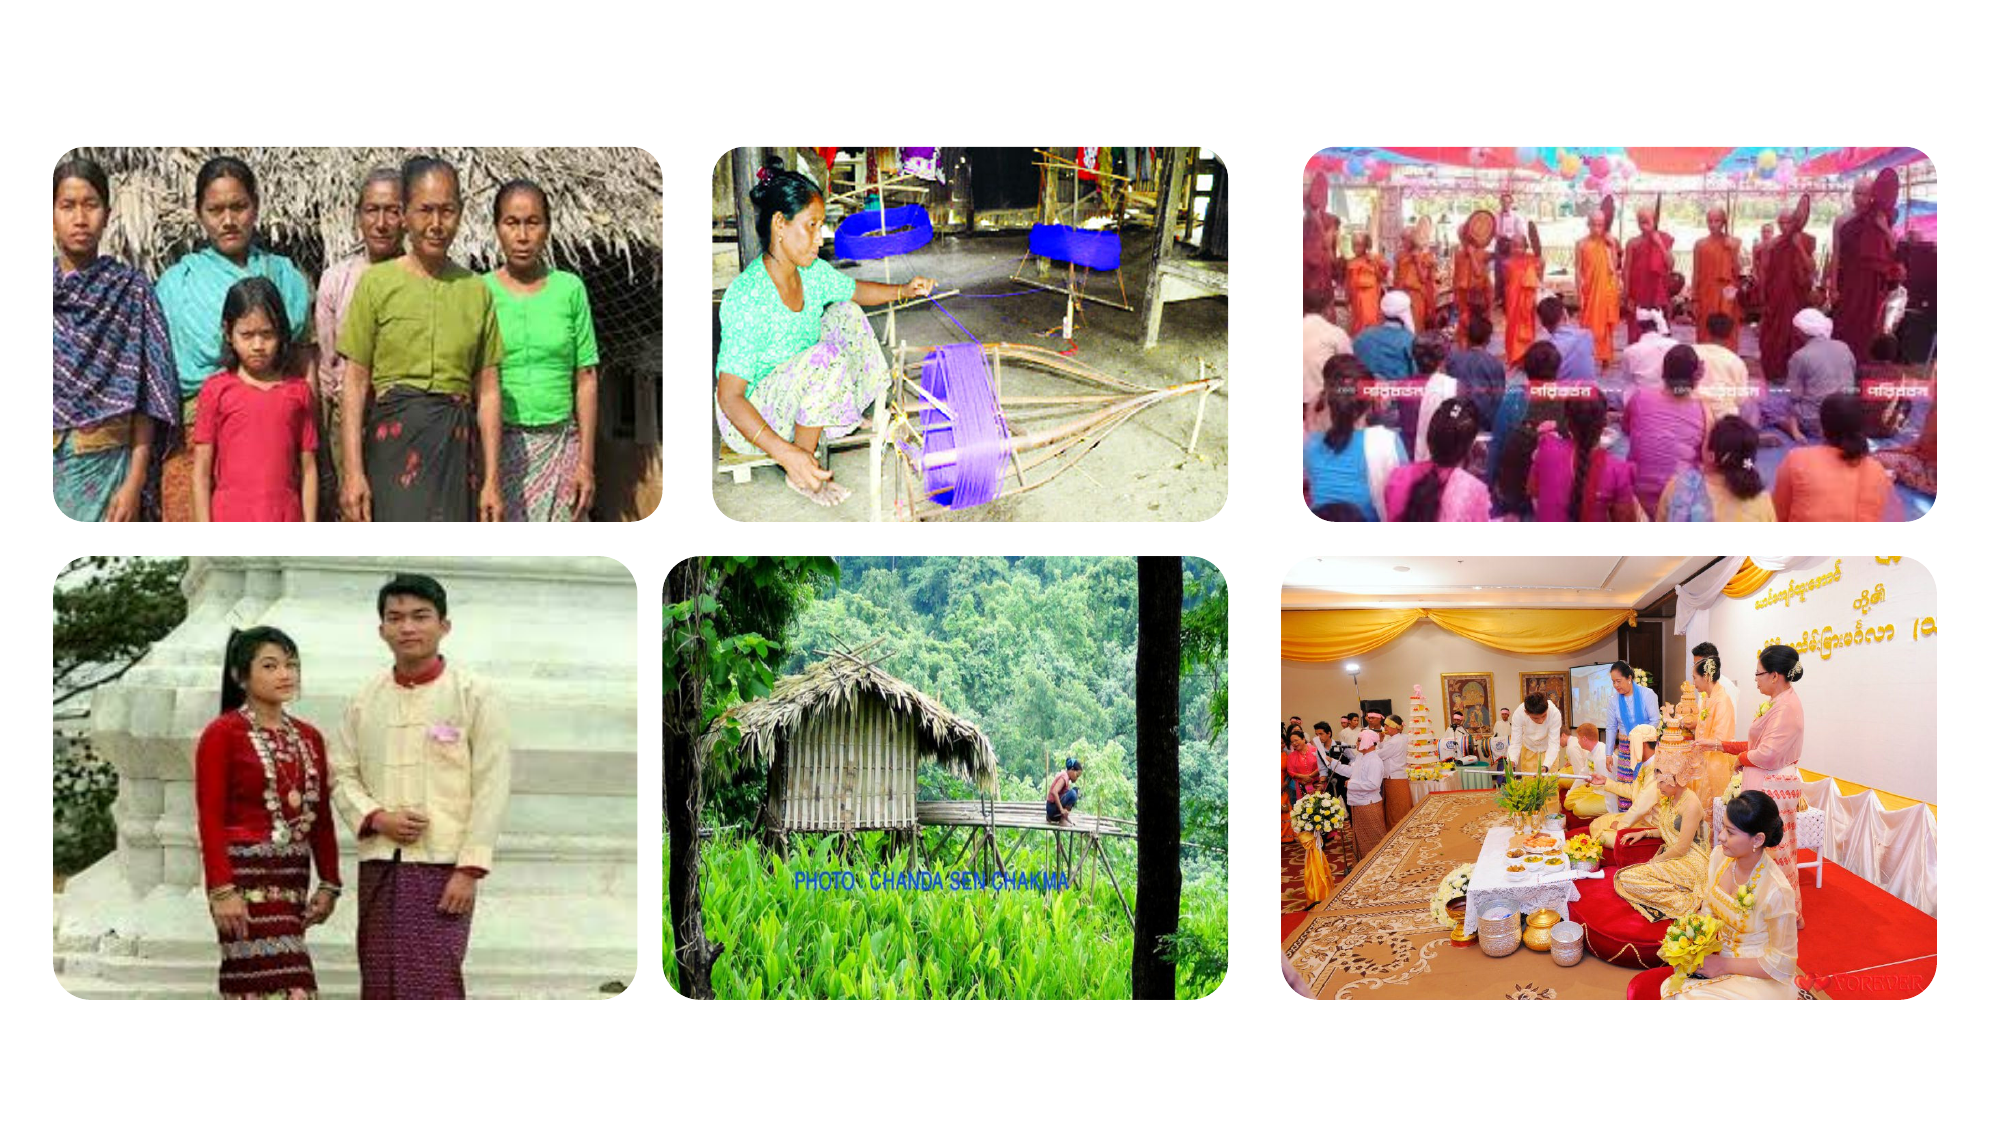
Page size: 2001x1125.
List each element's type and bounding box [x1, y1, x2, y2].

list [53, 146, 663, 522]
picture [662, 556, 1229, 1000]
picture [712, 146, 1229, 522]
picture [1281, 556, 1937, 1000]
picture [53, 556, 638, 1000]
picture [1303, 146, 1937, 522]
